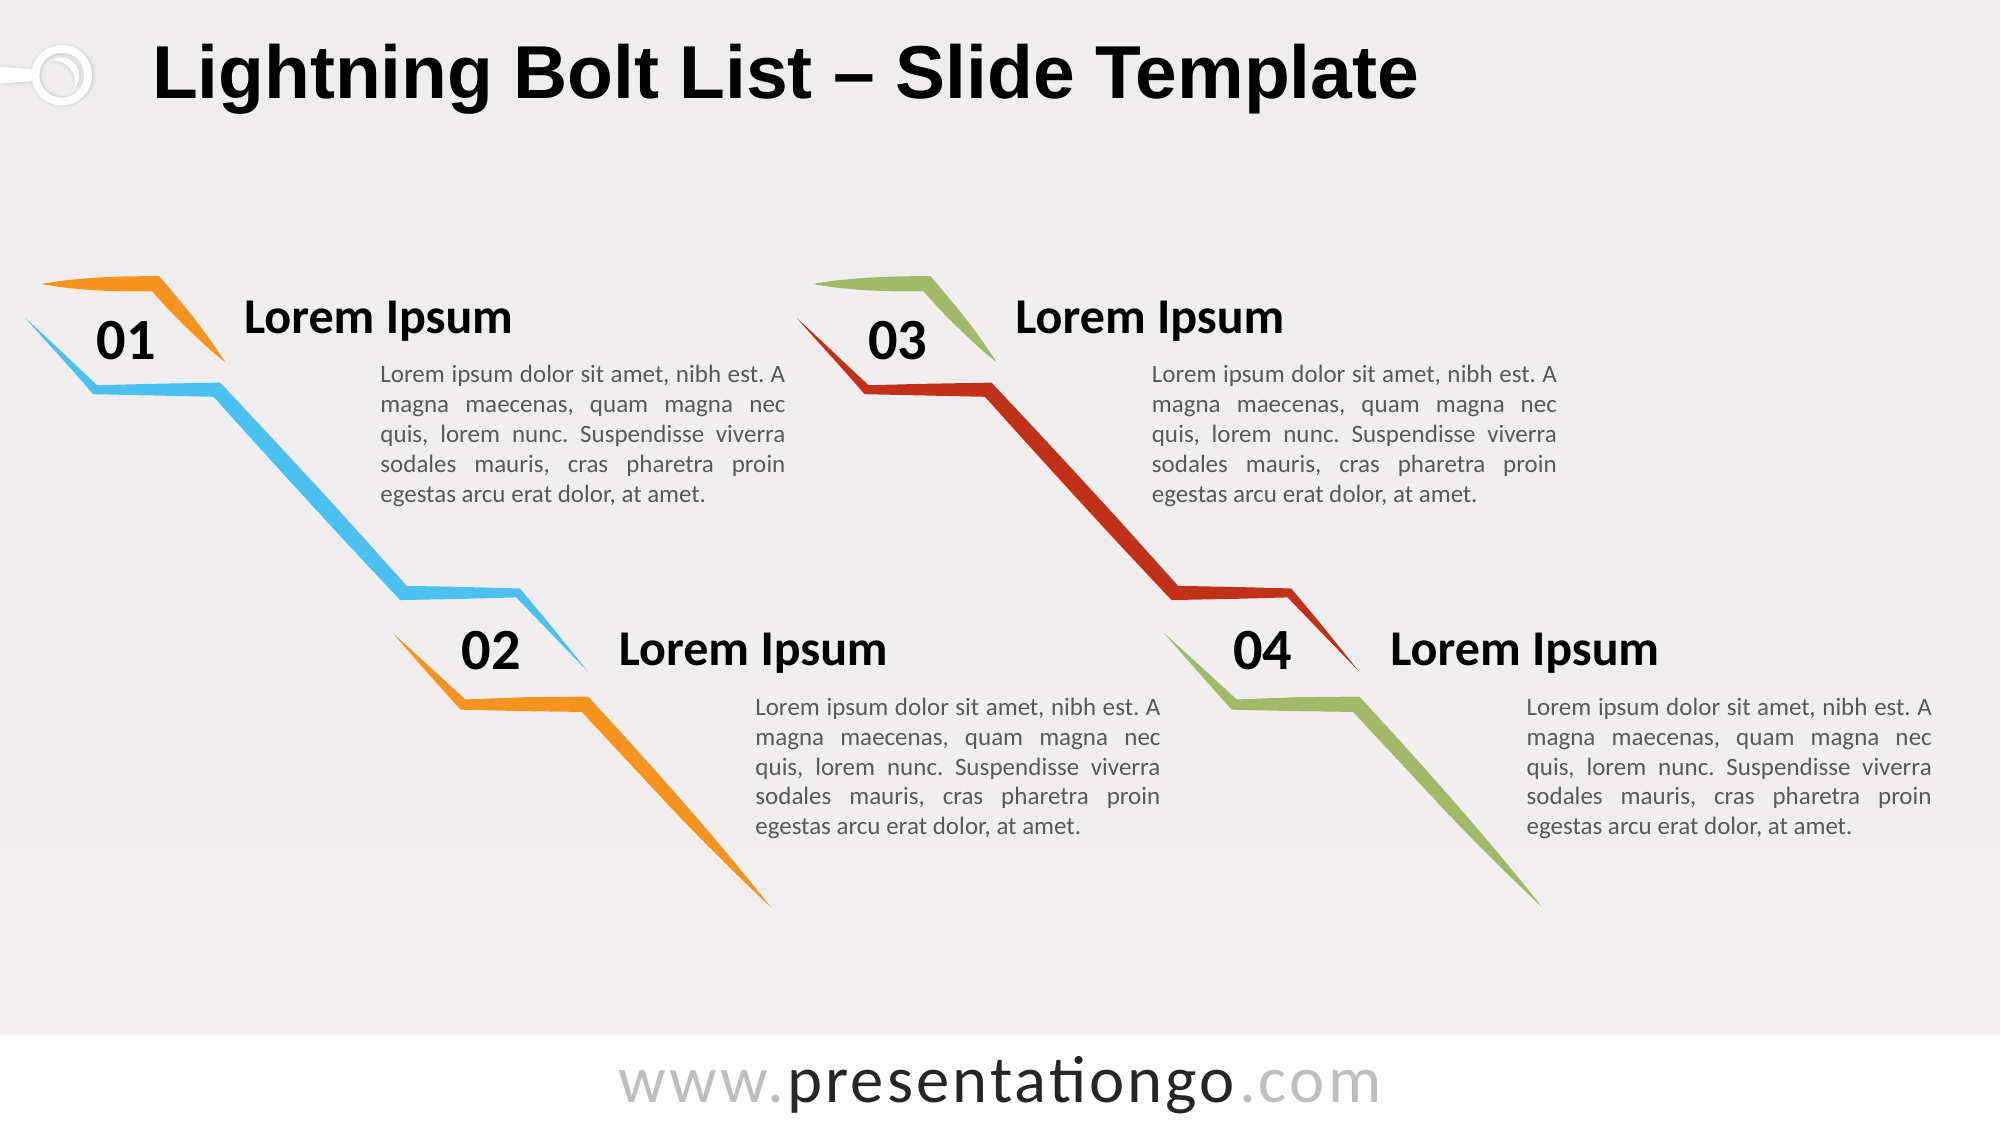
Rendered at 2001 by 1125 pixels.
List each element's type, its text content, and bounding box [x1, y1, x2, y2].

text_box [812, 276, 997, 363]
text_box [244, 274, 787, 517]
text_box [712, 850, 771, 908]
text_box 02 [447, 603, 536, 689]
text_box [1094, 517, 1359, 672]
title Lightning Bolt List – Slide Template [137, 26, 2000, 148]
text_box [392, 633, 618, 751]
text_box [796, 318, 1015, 431]
text_box [322, 517, 588, 672]
text_box [25, 318, 244, 431]
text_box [618, 607, 1162, 850]
text_box [1483, 850, 1543, 908]
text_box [1390, 607, 1933, 850]
text_box [41, 276, 226, 363]
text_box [1015, 274, 1558, 517]
text_box 01 [82, 294, 171, 379]
text_box 04 [1218, 603, 1308, 689]
text_box 03 [853, 294, 943, 379]
text_box [1164, 633, 1390, 752]
